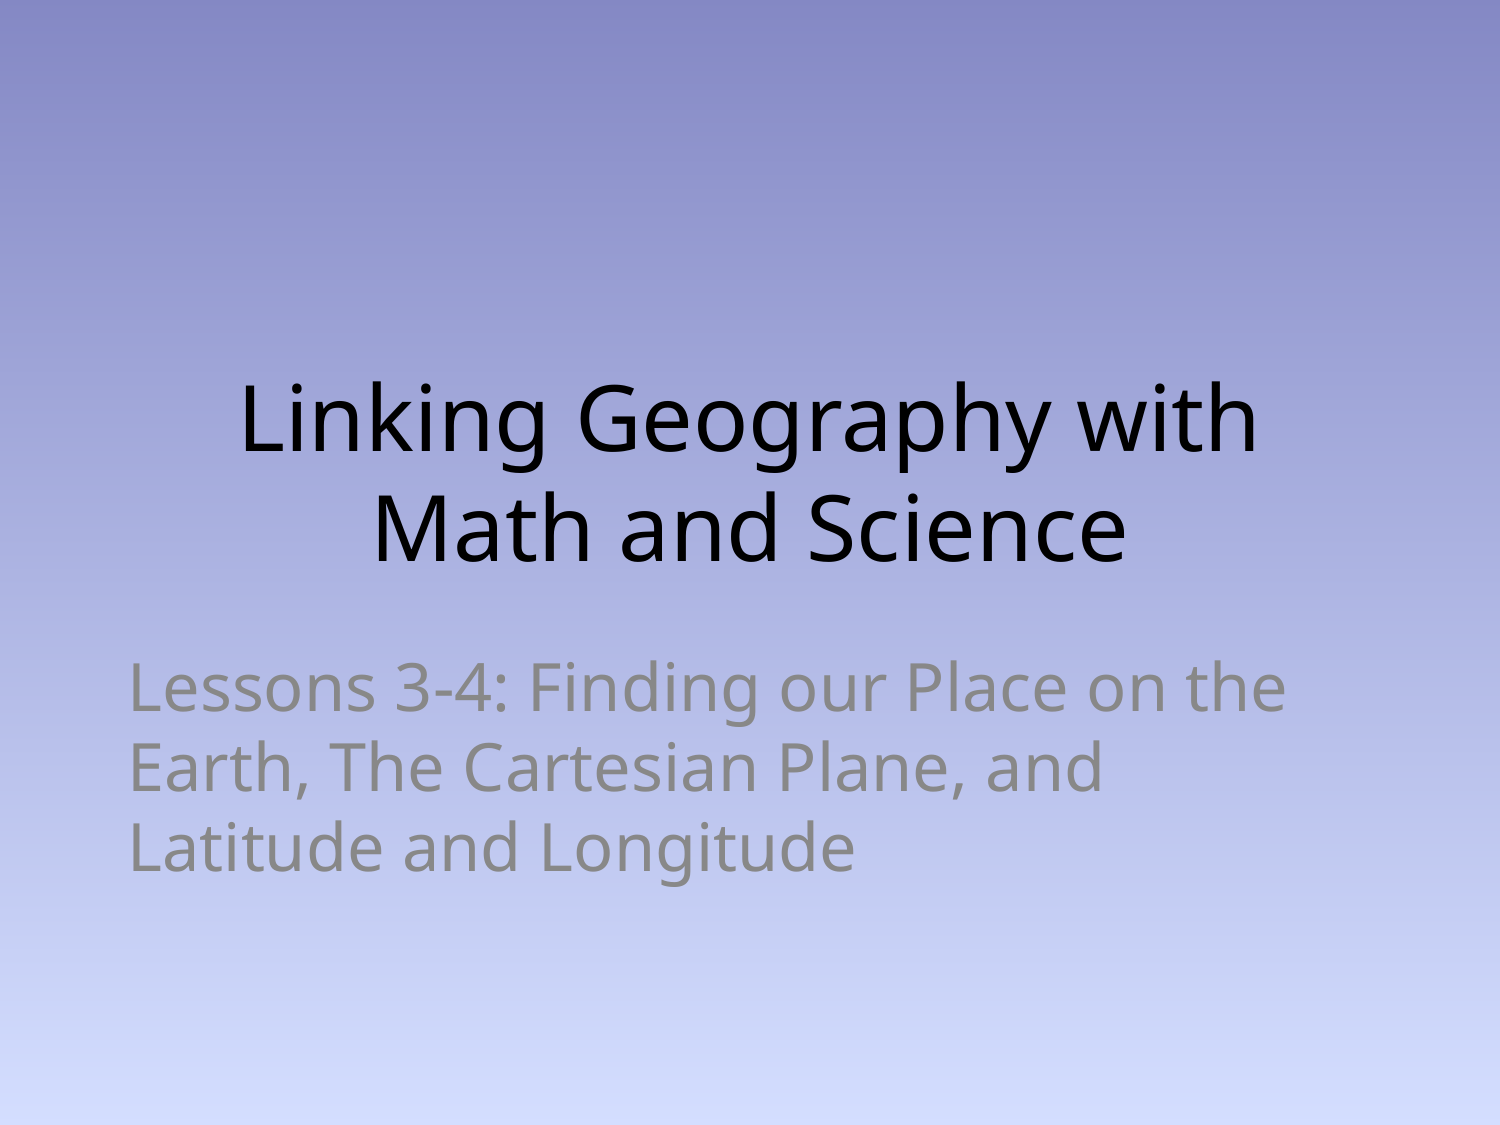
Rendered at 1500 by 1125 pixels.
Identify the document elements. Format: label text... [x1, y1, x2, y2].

title Linking Geography with Math and Science [112, 349, 1388, 591]
subtitle Lessons 3-4: Finding our Place on the Earth, The Cartesian Plane, and Latitude and Longitude [112, 637, 1388, 925]
